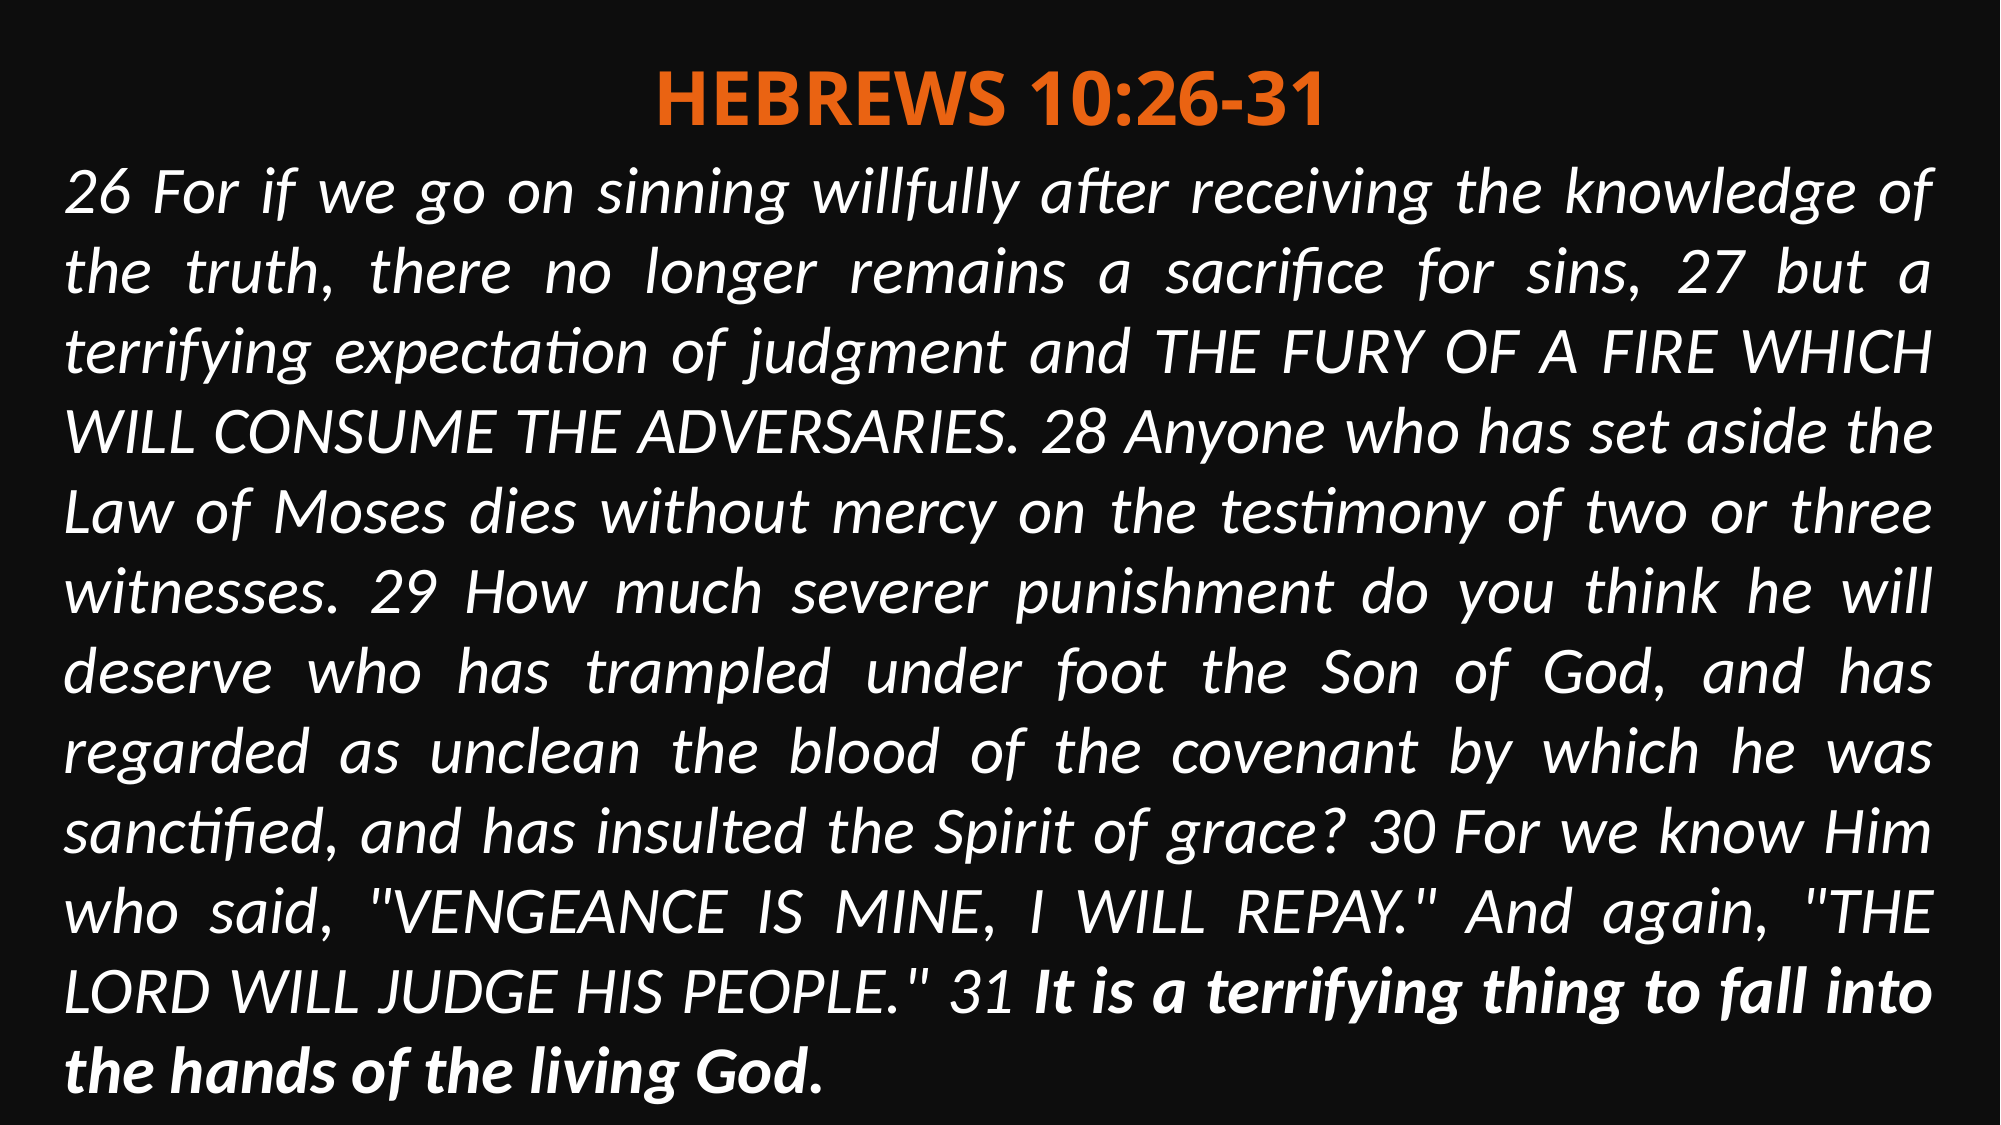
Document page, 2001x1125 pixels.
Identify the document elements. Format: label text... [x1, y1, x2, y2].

subtitle Hebrews 10:26-31 [34, 42, 1951, 184]
text_box 26 For if we go on sinning willfully after receiving the knowledge of the truth, there no longer remains a sacrifice for sins, 27 but a terrifying expectation of judgment and THE FURY OF A FIRE WHICH WILL CONSUME THE ADVERSARIES. 28 Anyone who has set aside the Law of Moses dies without mercy on the testimony of two or three witnesses. 29 How much severer punishment do you think he will deserve who has trampled under foot the Son of God, and has regarded as unclean the blood of the covenant by which he was sanctified, and has insulted the Spirit of grace? 30 For we know Him who said, "VENGEANCE IS MINE, I WILL REPAY." And again, "THE LORD WILL JUDGE HIS PEOPLE." 31 It is a terrifying thing to fall into the hands of the living God. [49, 139, 1951, 1115]
